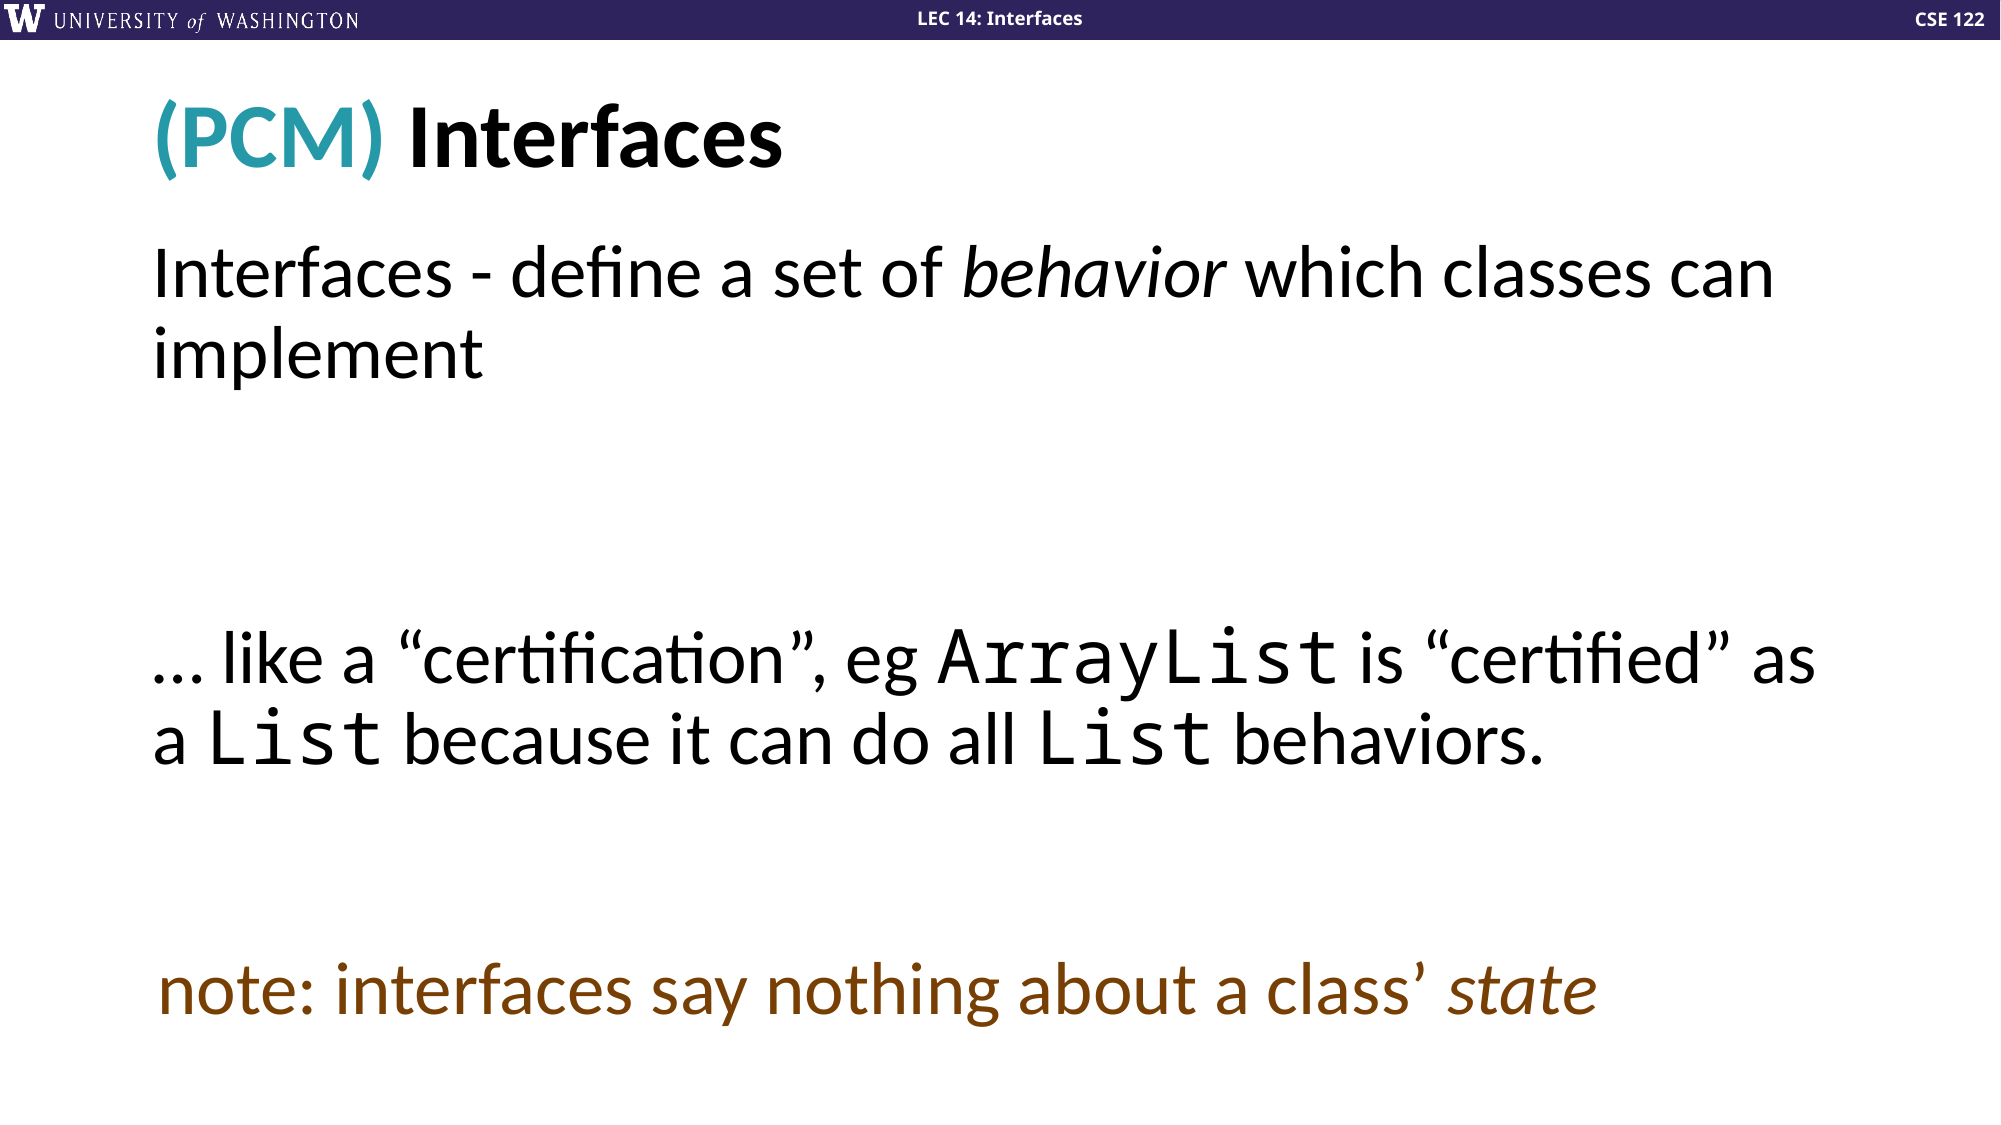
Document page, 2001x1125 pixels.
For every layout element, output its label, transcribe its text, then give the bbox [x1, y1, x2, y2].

picture [4, 4, 358, 33]
list Interfaces - define a set of behavior which classes can implement … like a “certification”, eg ArrayList is “certified” as a List because it can do all List behaviors. [137, 224, 1863, 841]
list note: interfaces say nothing about a class’ state [142, 942, 1868, 1078]
title (PCM) Interfaces [137, 74, 1863, 200]
